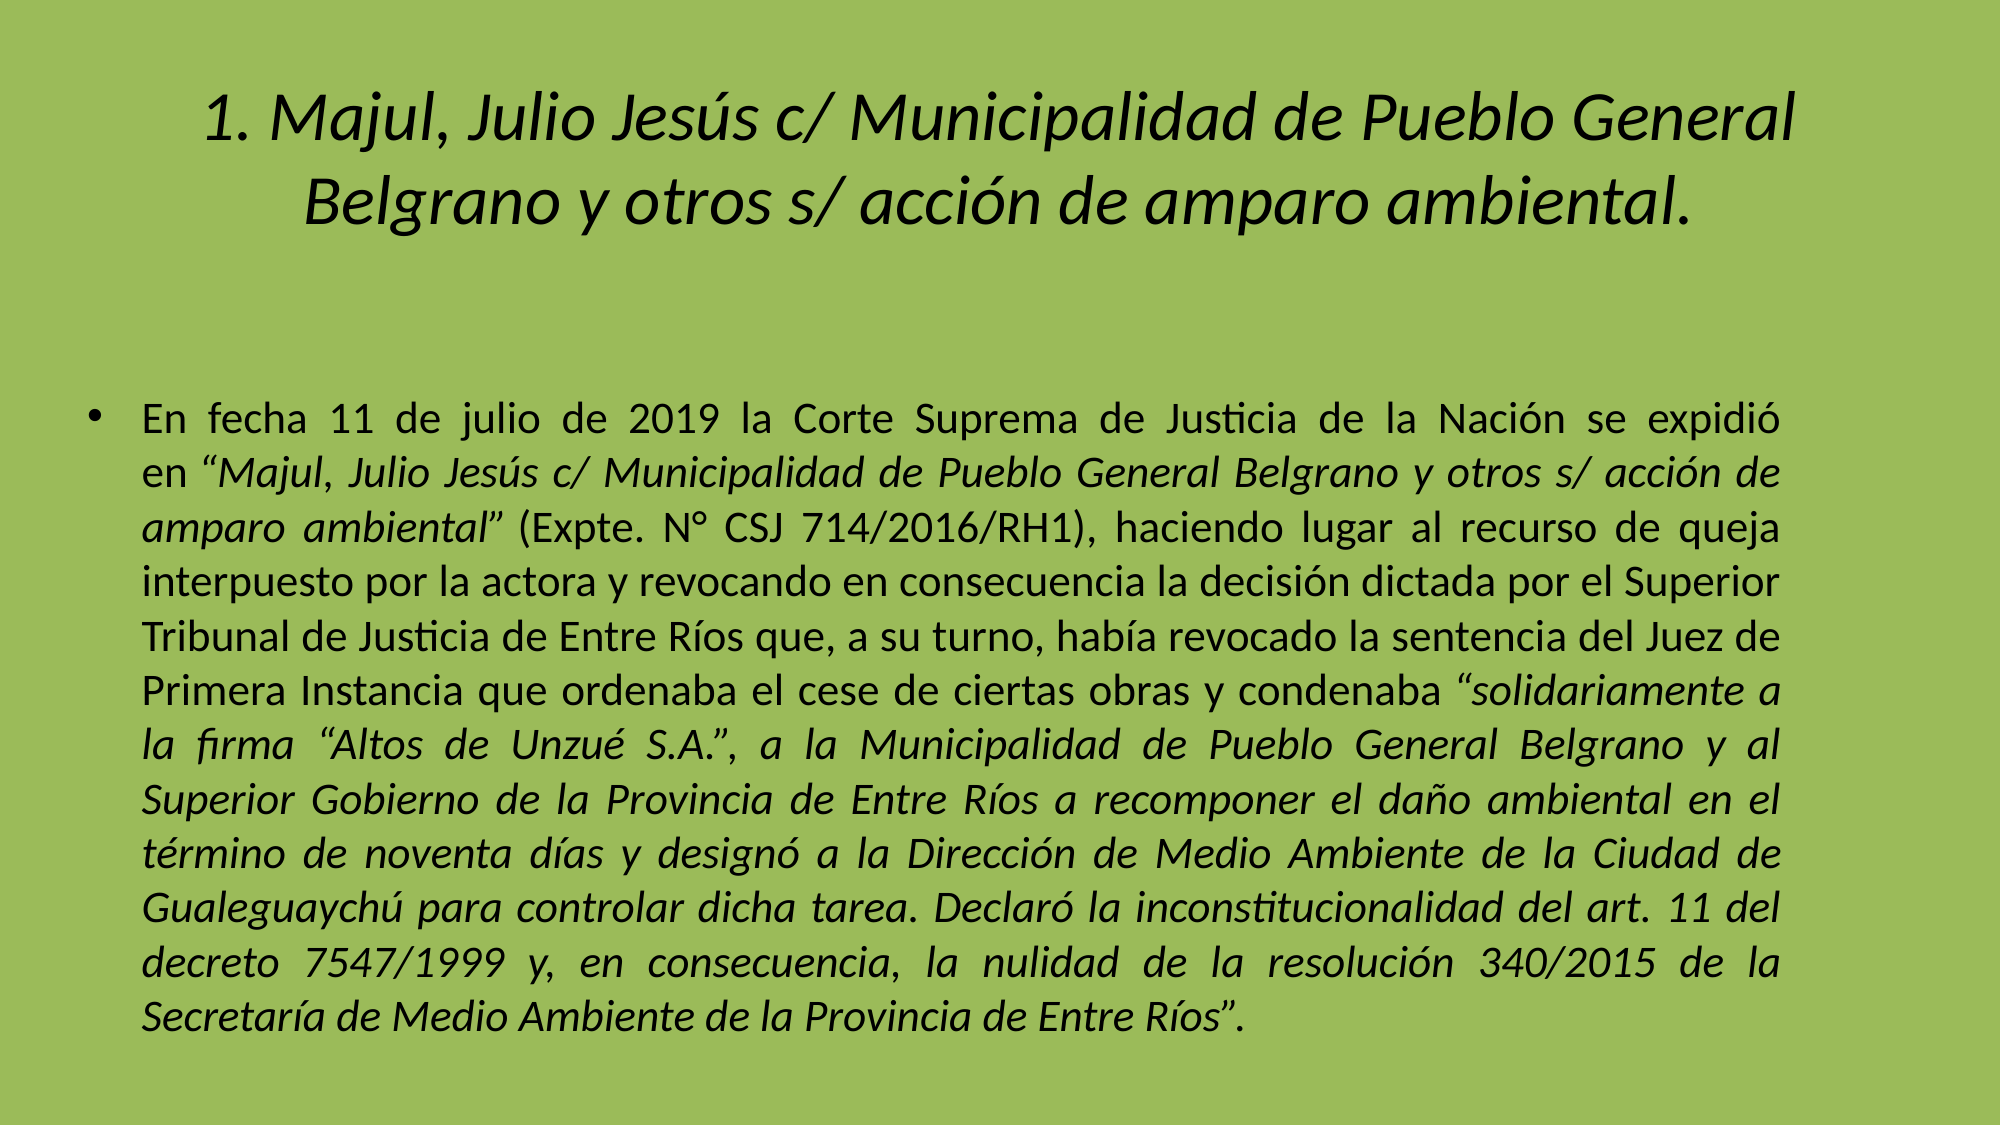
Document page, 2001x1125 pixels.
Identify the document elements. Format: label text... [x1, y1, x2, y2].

list En fecha 11 de julio de 2019 la Corte Suprema de Justicia de la Nación se expidió en “Majul, Julio Jesús c/ Municipalidad de Pueblo General Belgrano y otros s/ acción de amparo ambiental” (Expte. N° CSJ 714/2016/RH1), haciendo lugar al recurso de queja interpuesto por la actora y revocando en consecuencia la decisión dictada por el Superior Tribunal de Justicia de Entre Ríos que, a su turno, había revocado la sentencia del Juez de Primera Instancia que ordenaba el cese de ciertas obras y condenaba “solidariamente a la firma “Altos de Unzué S.A.”, a la Municipalidad de Pueblo General Belgrano y al Superior Gobierno de la Provincia de Entre Ríos a recomponer el daño ambiental en el término de noventa días y designó a la Dirección de Medio Ambiente de la Ciudad de Gualeguaychú para controlar dicha tarea. Declaró la inconstitucionalidad del art. 11 del decreto 7547/1999 y, en consecuencia, la nulidad de la resolución 340/2015 de la Secretaría de Medio Ambiente de la Provincia de Entre Ríos”. [71, 380, 1797, 1095]
title 1. Majul, Julio Jesús c/ Municipalidad de Pueblo General Belgrano y otros s/ acción de amparo ambiental. [99, 60, 1900, 249]
